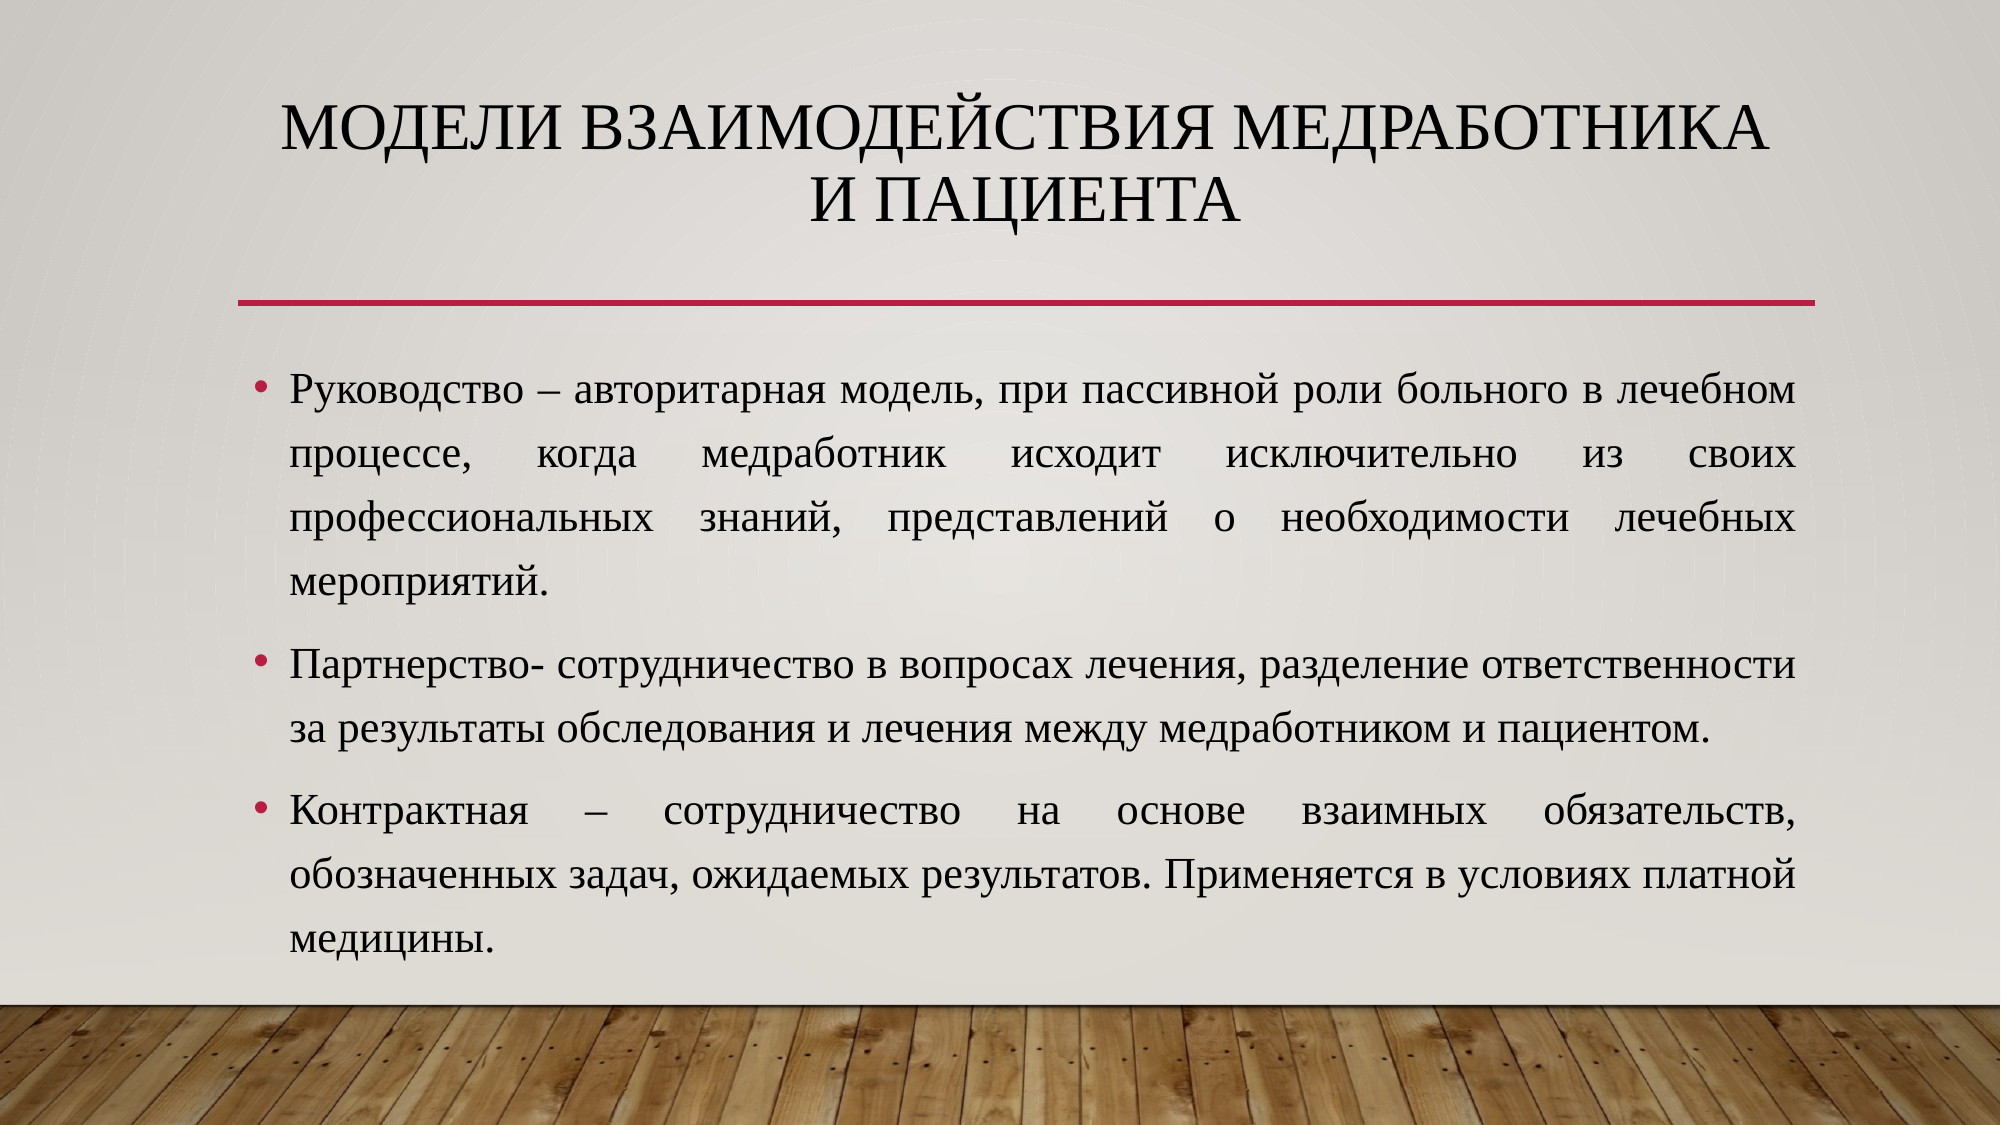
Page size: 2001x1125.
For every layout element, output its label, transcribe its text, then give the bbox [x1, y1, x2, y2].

title Модели взаимодействия медработника и пациента [238, 84, 1815, 259]
list Руководство – авторитарная модель, при пассивной роли больного в лечебном процессе, когда медработник исходит исключительно из своих профессиональных знаний, представлений о необходимости лечебных мероприятий. Партнерство- сотрудничество в вопросах лечения, разделение ответственности за результаты обследования и лечения между медработником и пациентом. Контрактная – сотрудничество на основе взаимных обязательств, обозначенных задач, ожидаемых результатов. Применяется в условиях платной медицины. [238, 341, 1815, 1014]
picture [0, 1005, 2000, 1125]
